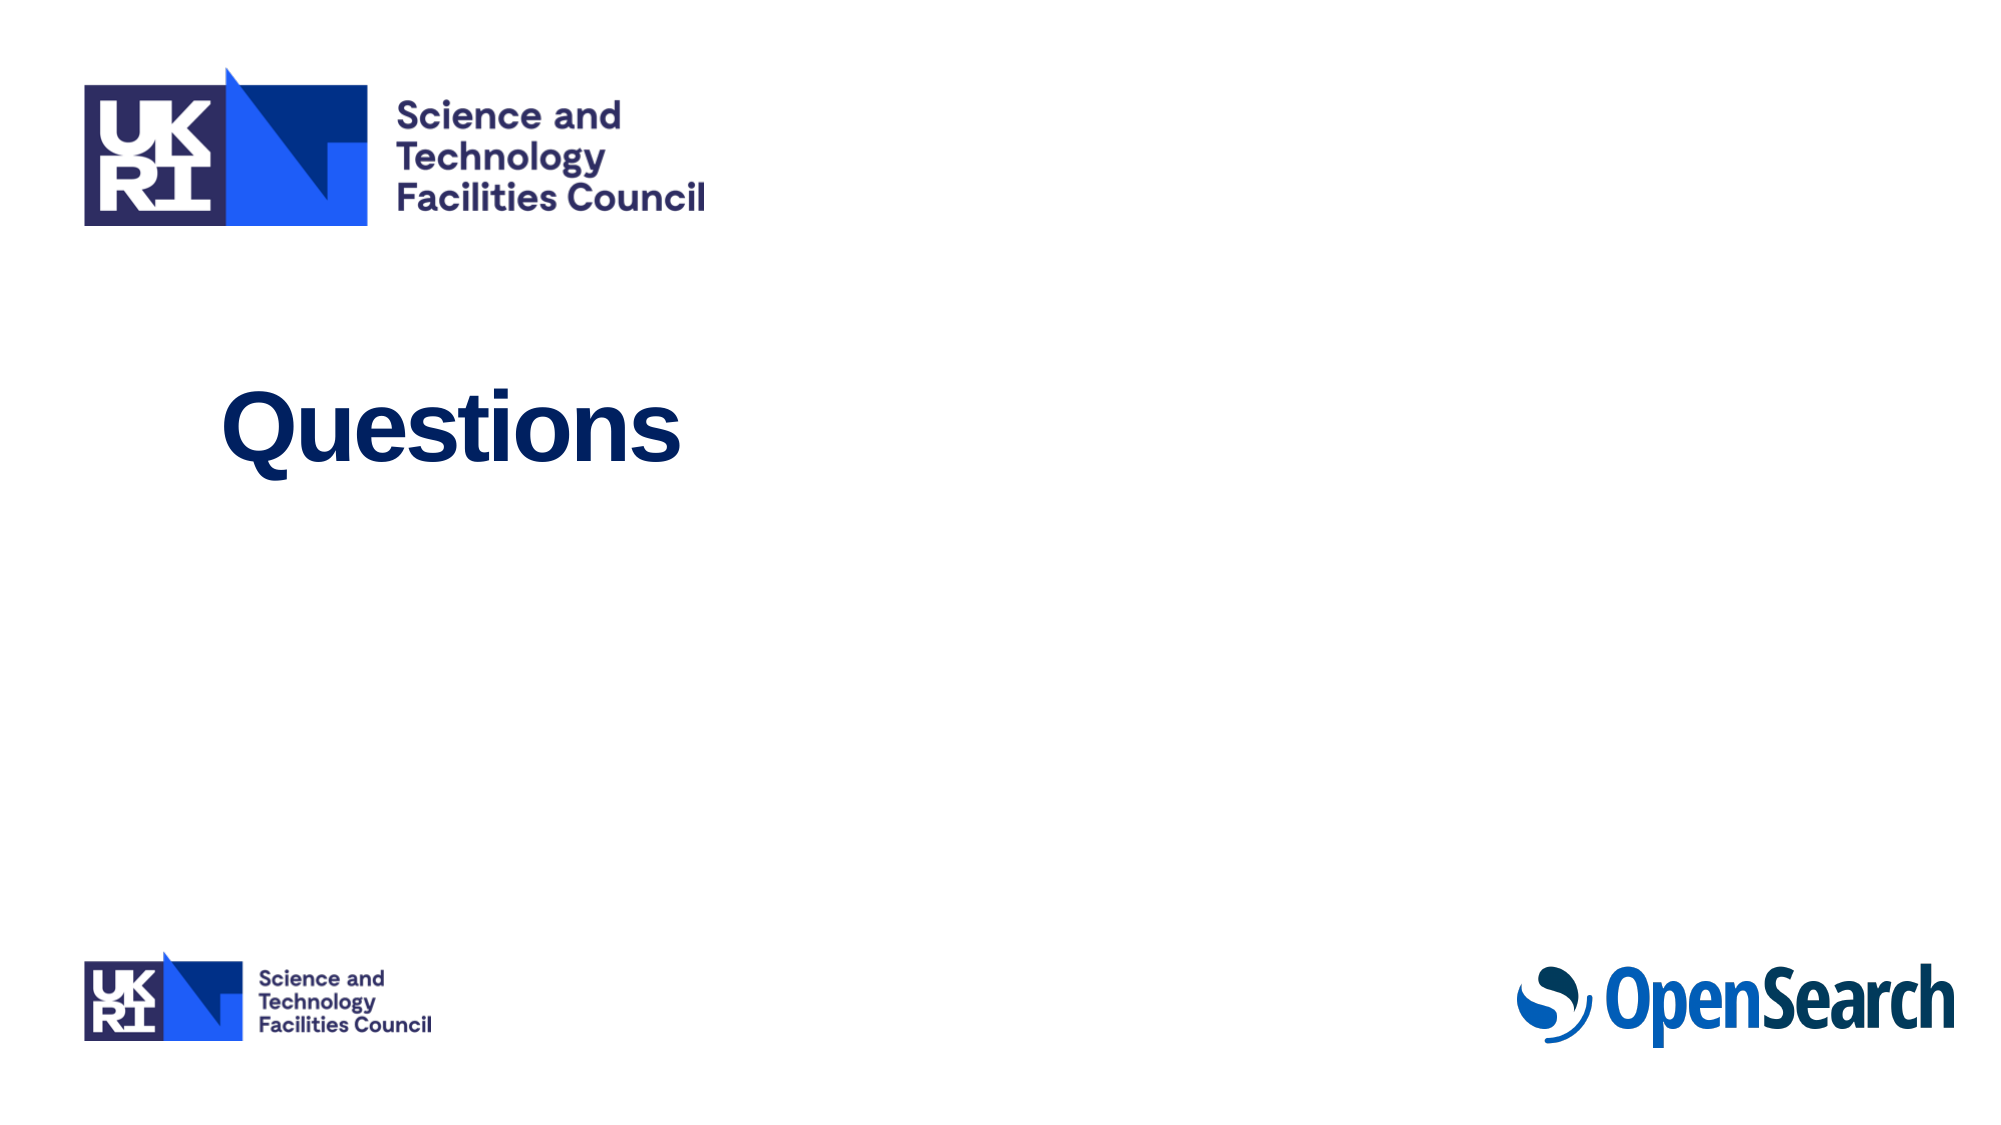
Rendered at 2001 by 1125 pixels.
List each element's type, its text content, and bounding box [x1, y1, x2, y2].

picture [1517, 963, 1954, 1048]
picture [84, 951, 431, 1041]
picture [84, 67, 704, 226]
text_box Questions [205, 354, 955, 490]
